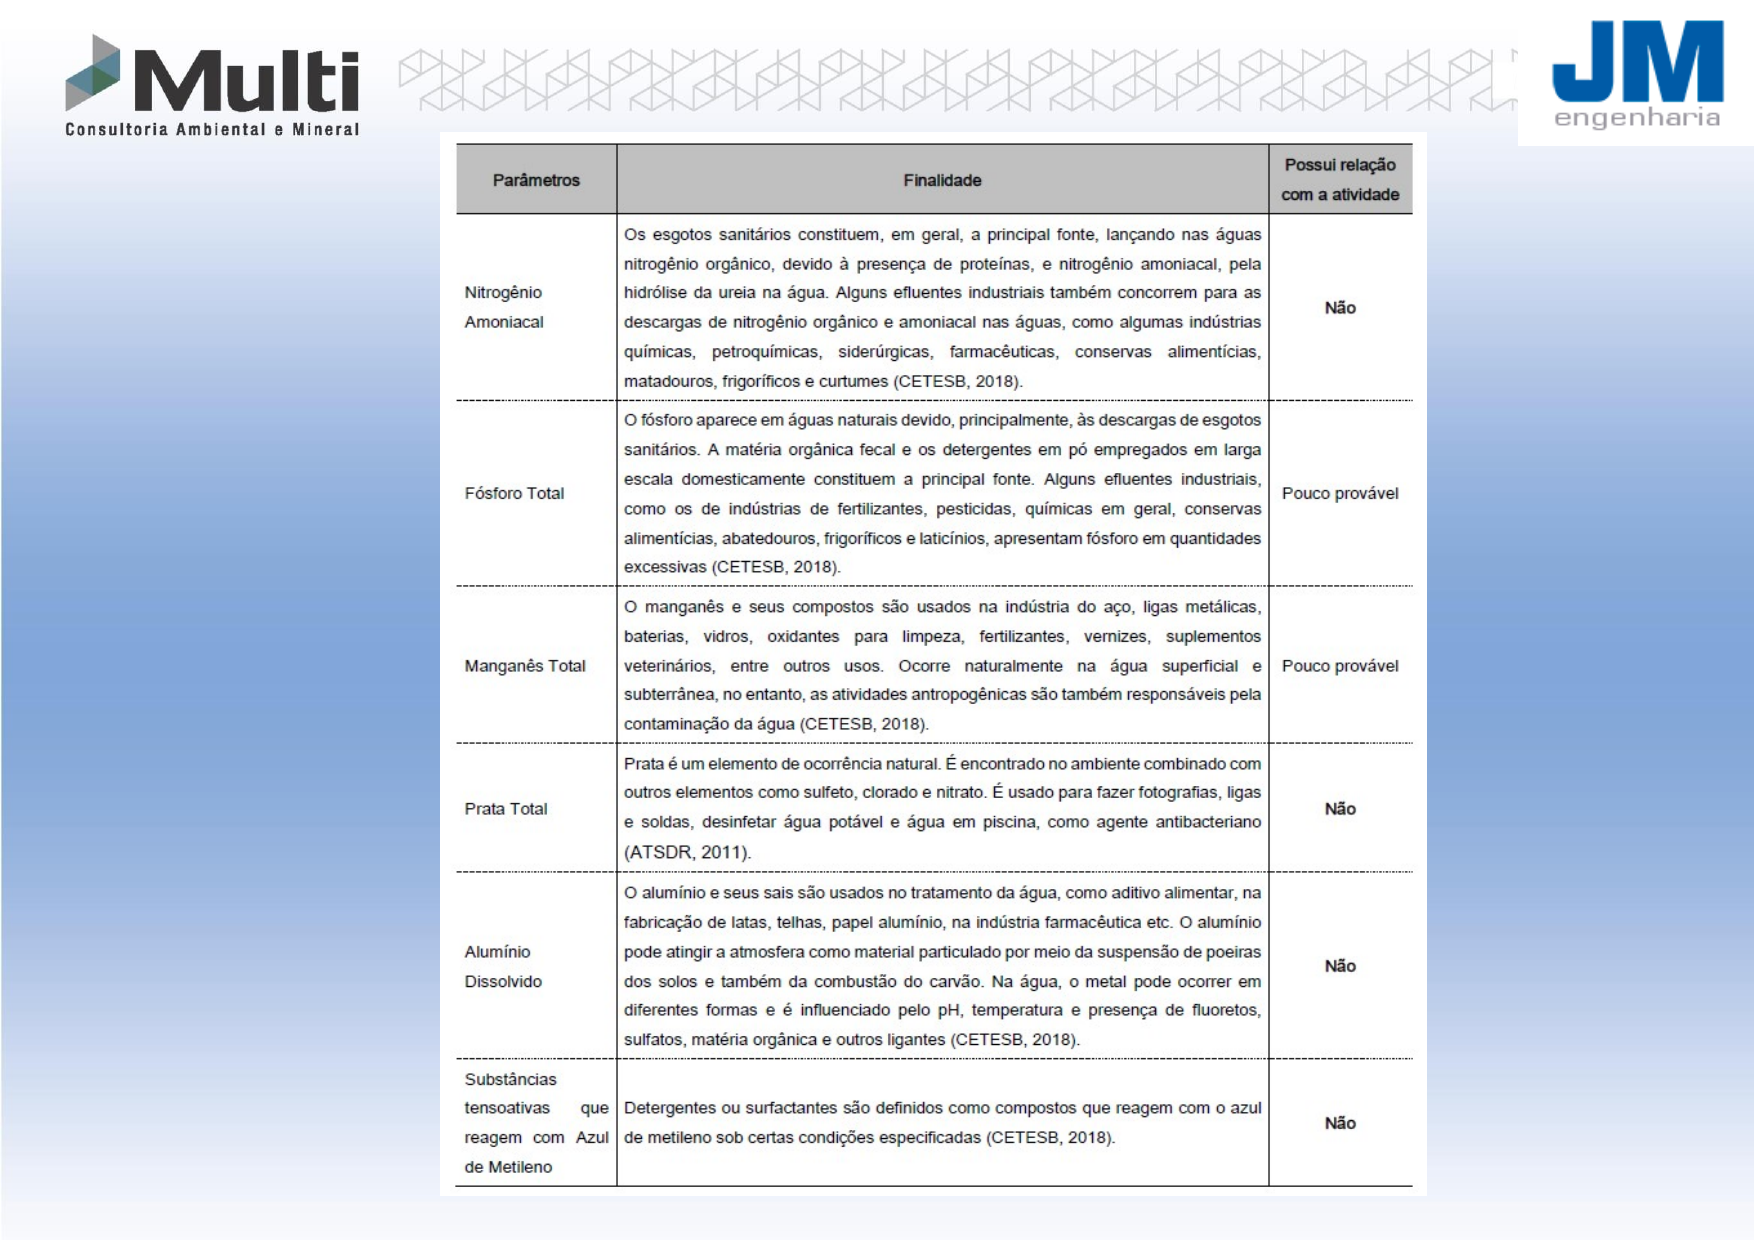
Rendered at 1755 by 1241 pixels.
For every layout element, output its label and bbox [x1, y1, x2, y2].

text_box [0, 0, 1755, 1241]
